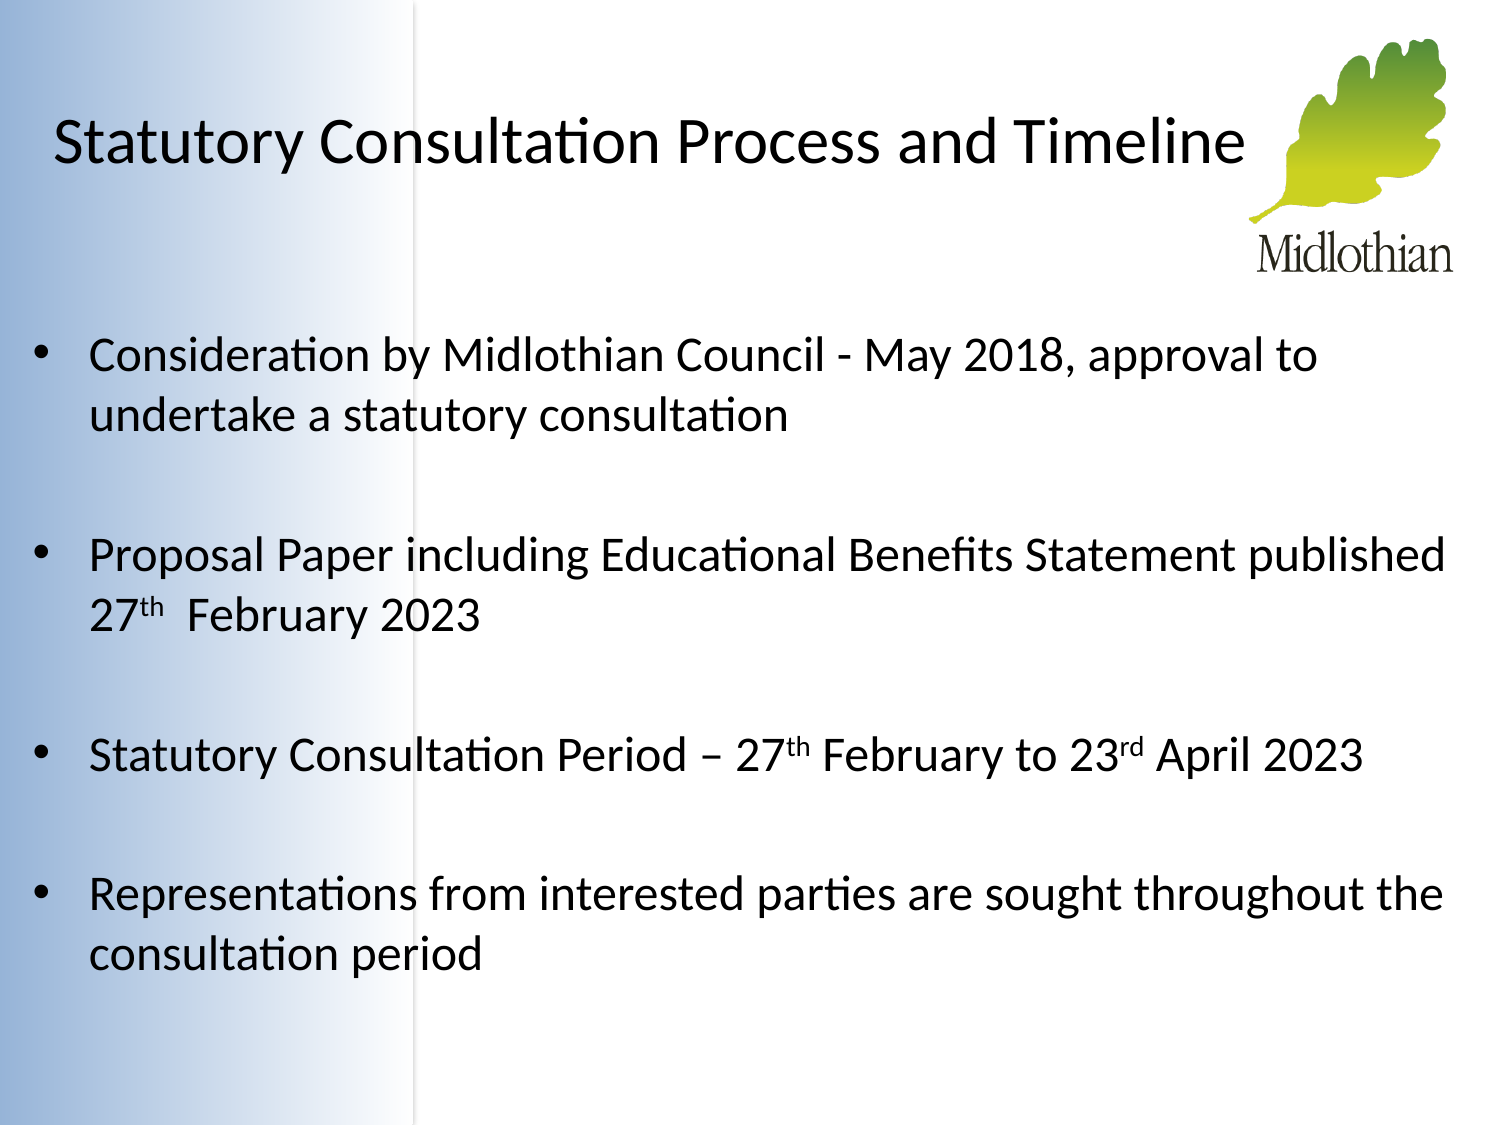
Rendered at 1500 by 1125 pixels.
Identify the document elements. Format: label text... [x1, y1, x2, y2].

title Statutory Consultation Process and Timeline [17, 42, 1284, 231]
list Consideration by Midlothian Council - May 2018, approval to undertake a statutory consultation Proposal Paper including Educational Benefits Statement published 27th February 2023 Statutory Consultation Period – 27th February to 23rd April 2023 Representations from interested parties are sought throughout the consultation period [17, 243, 1500, 986]
picture [1237, 37, 1465, 243]
